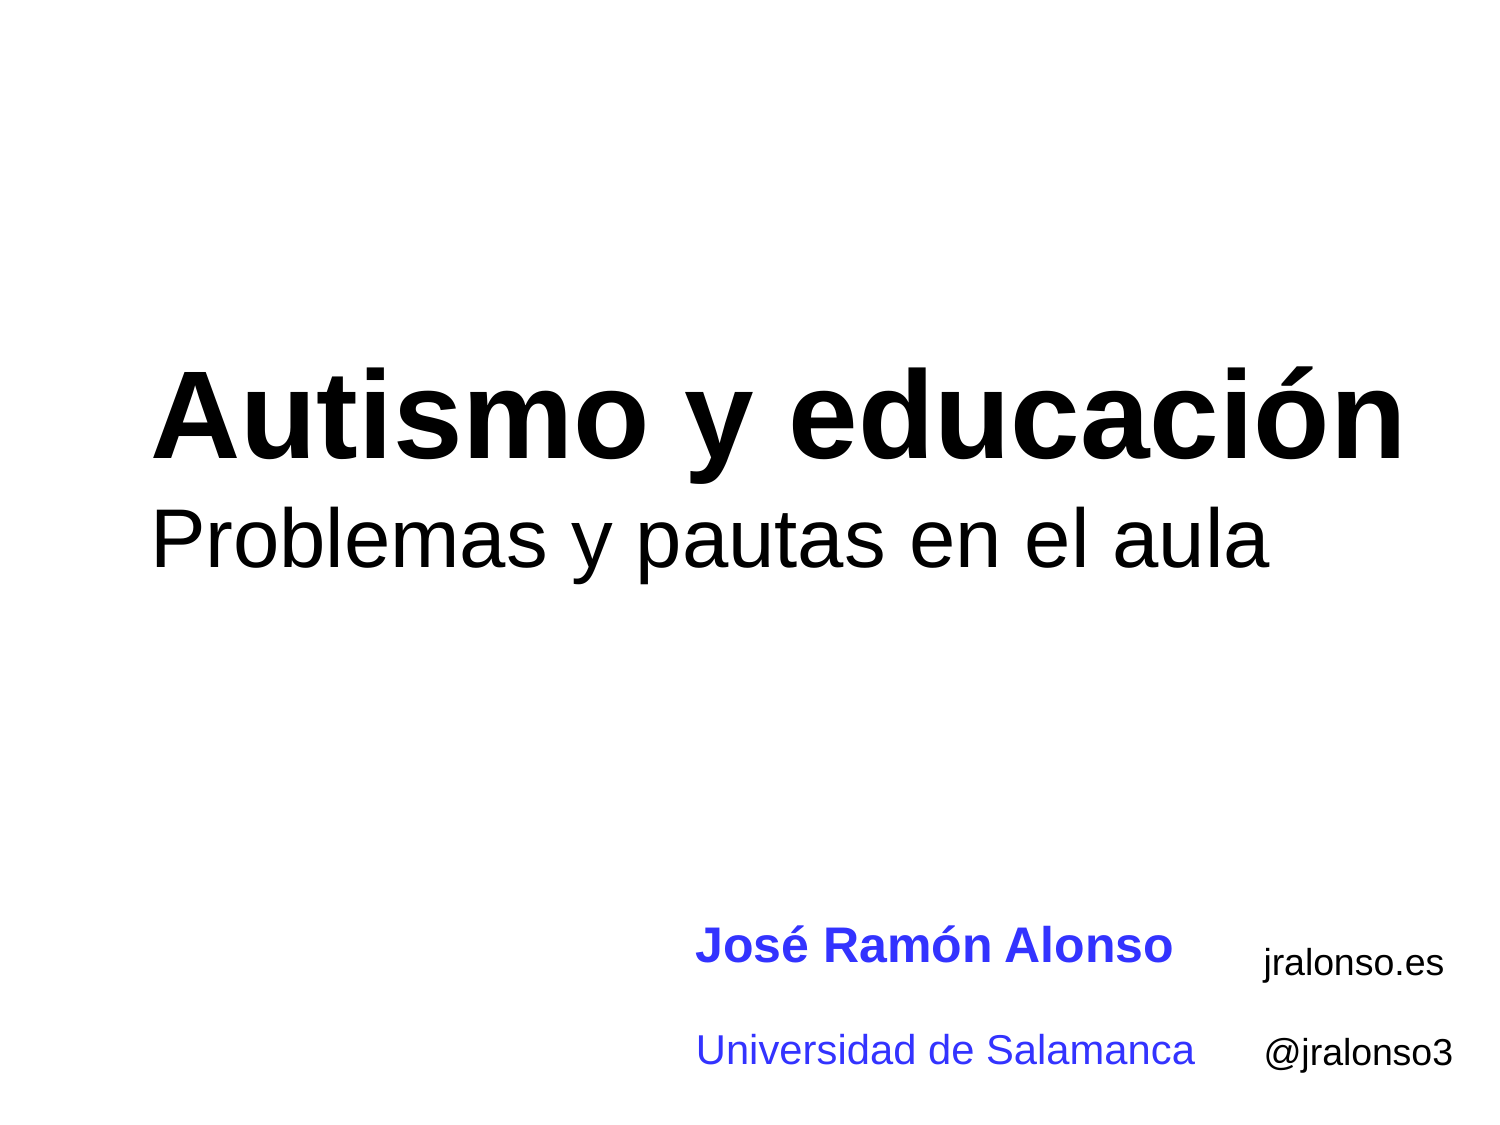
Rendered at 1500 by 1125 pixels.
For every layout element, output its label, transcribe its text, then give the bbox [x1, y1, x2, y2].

text_box jralonso.es @jralonso3 [1248, 930, 1468, 1081]
text_box José Ramón Alonso Universidad de Salamanca [681, 905, 1211, 1080]
text_box Autismo y educación Problemas y pautas en el aula [135, 326, 1424, 591]
